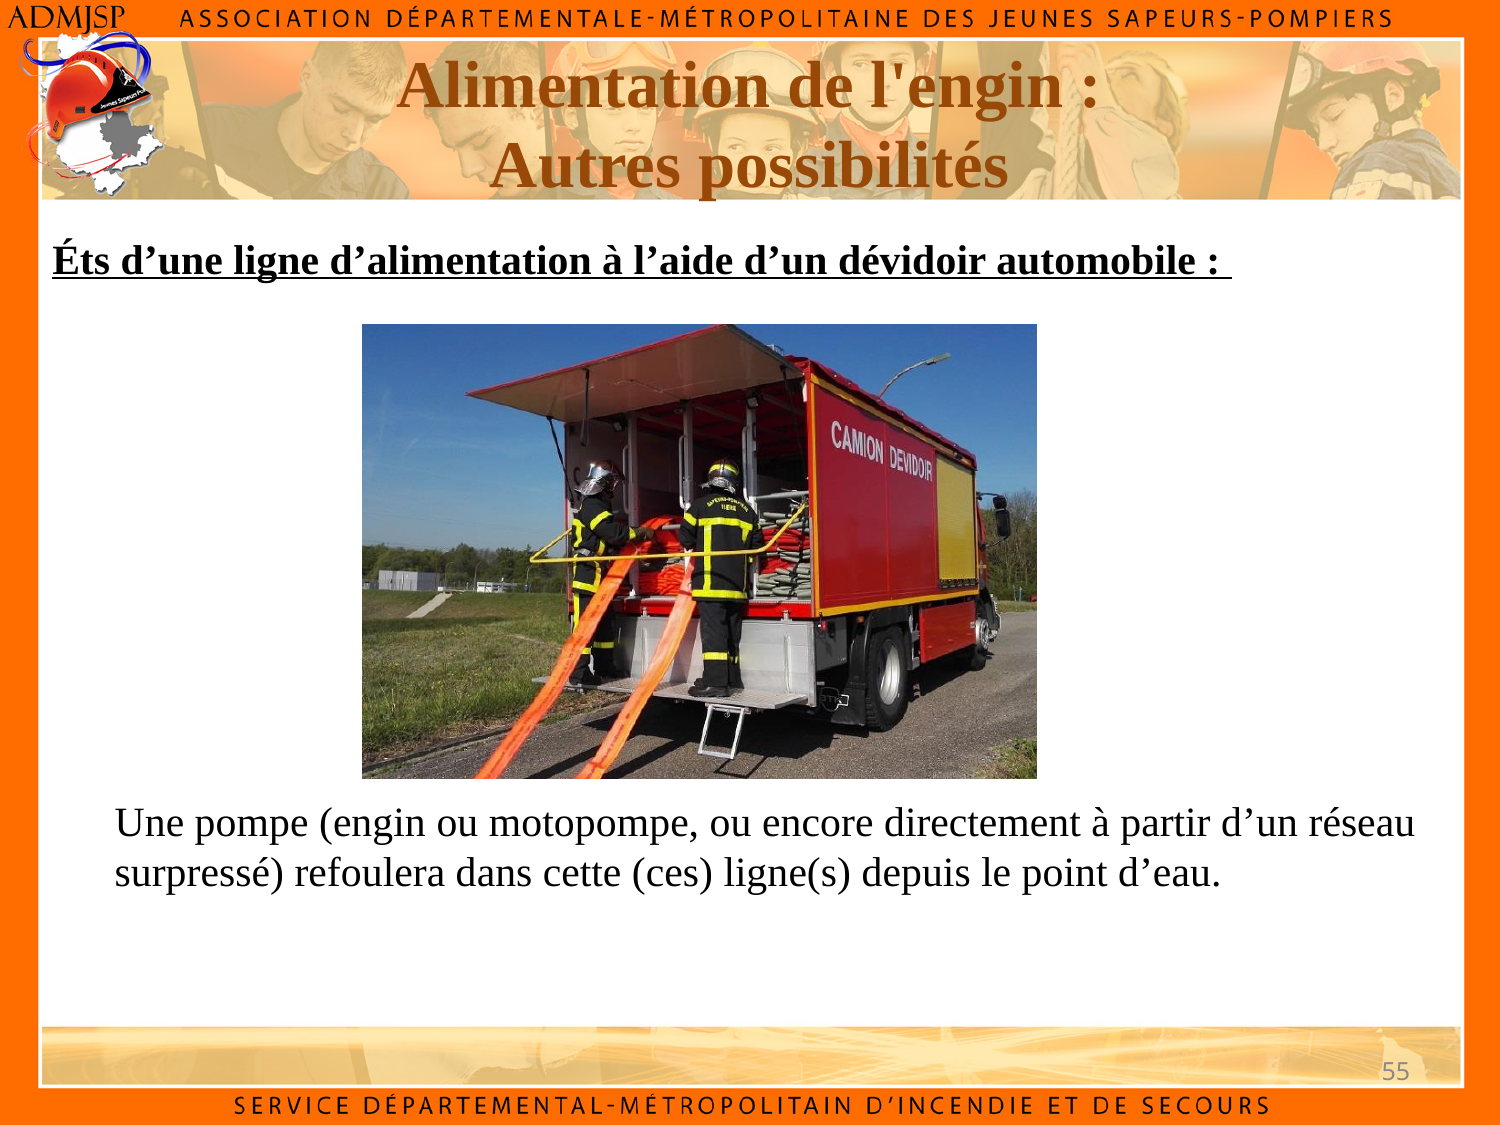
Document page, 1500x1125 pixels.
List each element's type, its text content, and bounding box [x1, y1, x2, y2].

text_box 55 [1074, 1042, 1425, 1103]
text_box Une pompe (engin ou motopompe, ou encore directement à partir d’un réseau surpressé) refoulera dans cette (ces) ligne(s) depuis le point d’eau. [99, 787, 1463, 903]
text_box Éts d’une ligne d’alimentation à l’aide d’un dévidoir automobile : [37, 224, 1400, 290]
picture [0, 0, 1500, 1125]
text_box Alimentation de l'engin : Autres possibilités [74, 45, 1425, 197]
